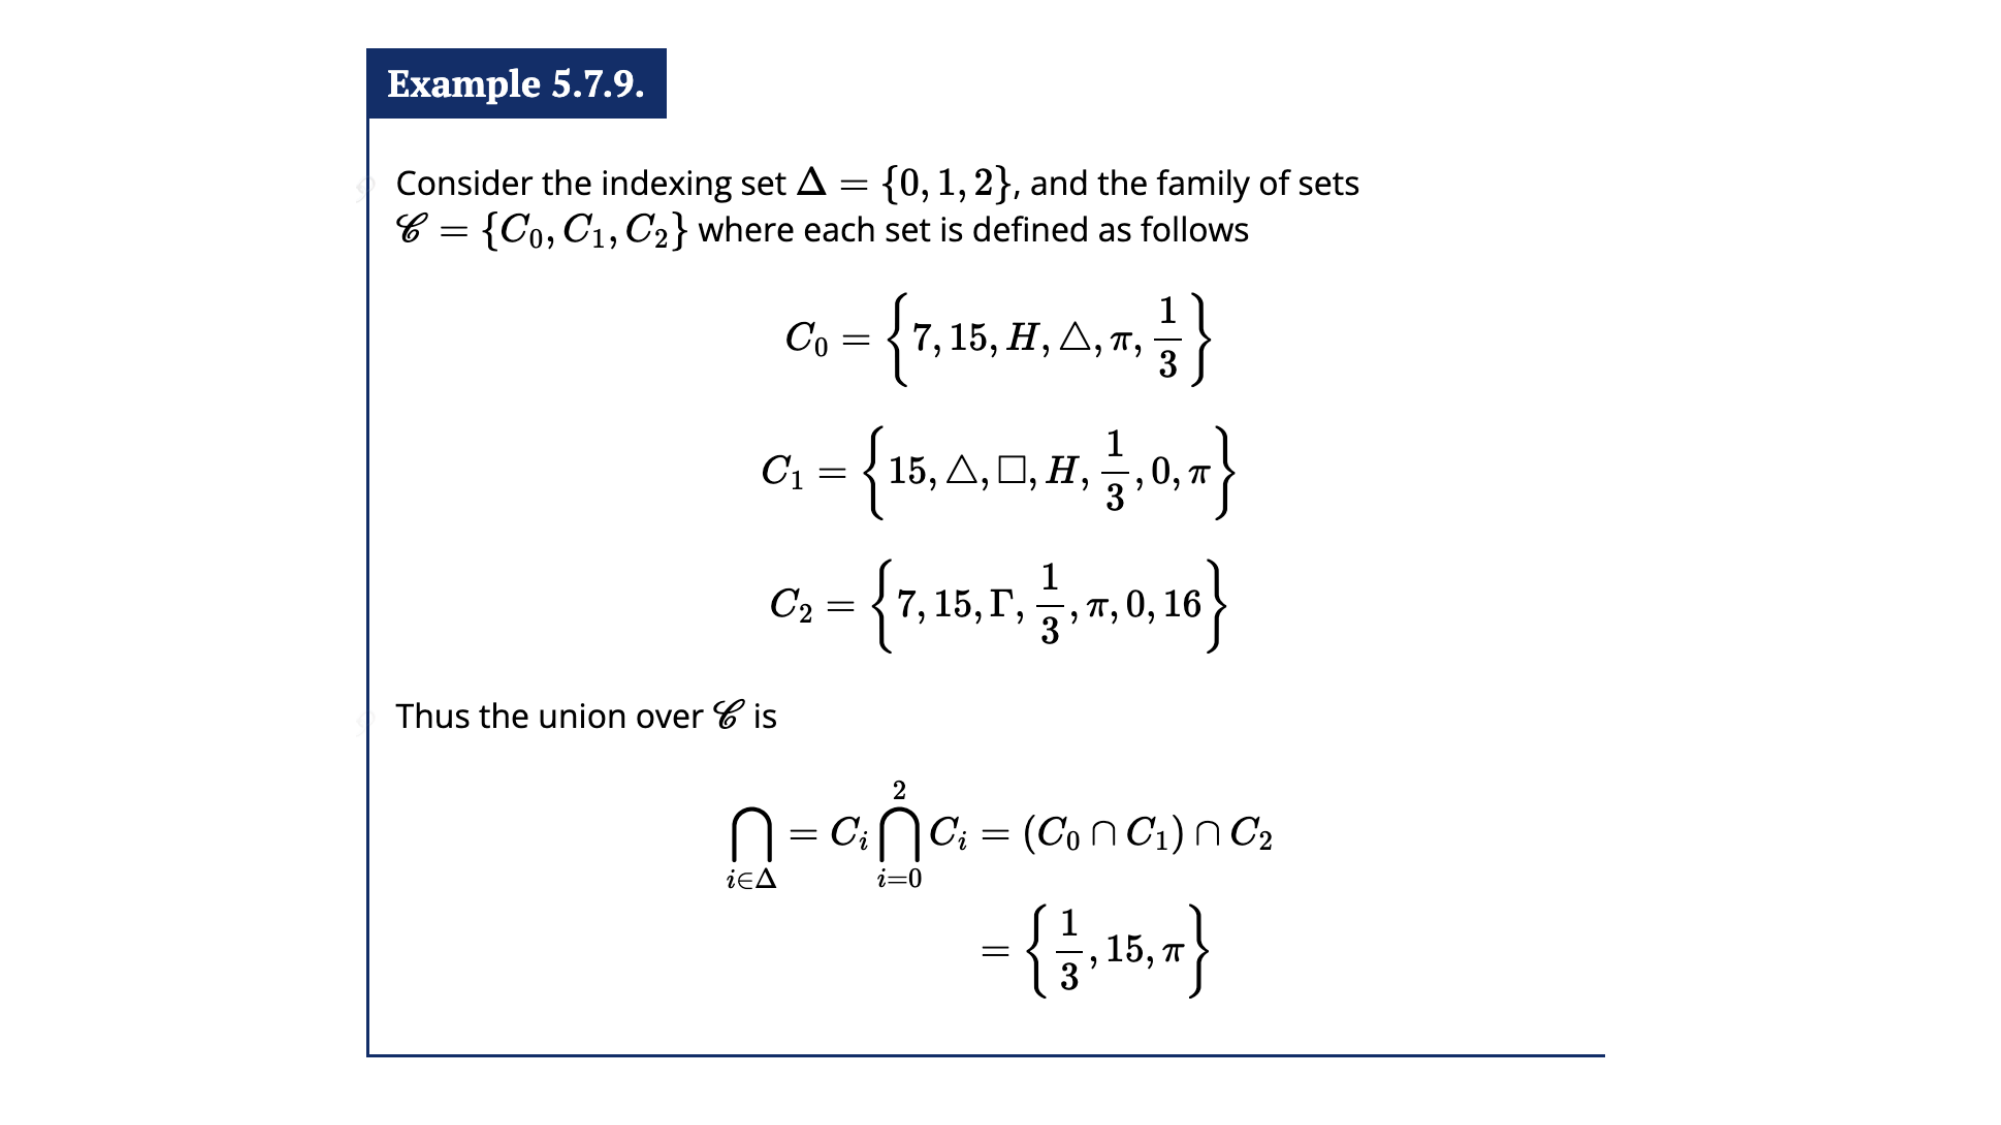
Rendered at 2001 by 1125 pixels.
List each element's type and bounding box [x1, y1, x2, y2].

picture [355, 38, 1632, 1076]
